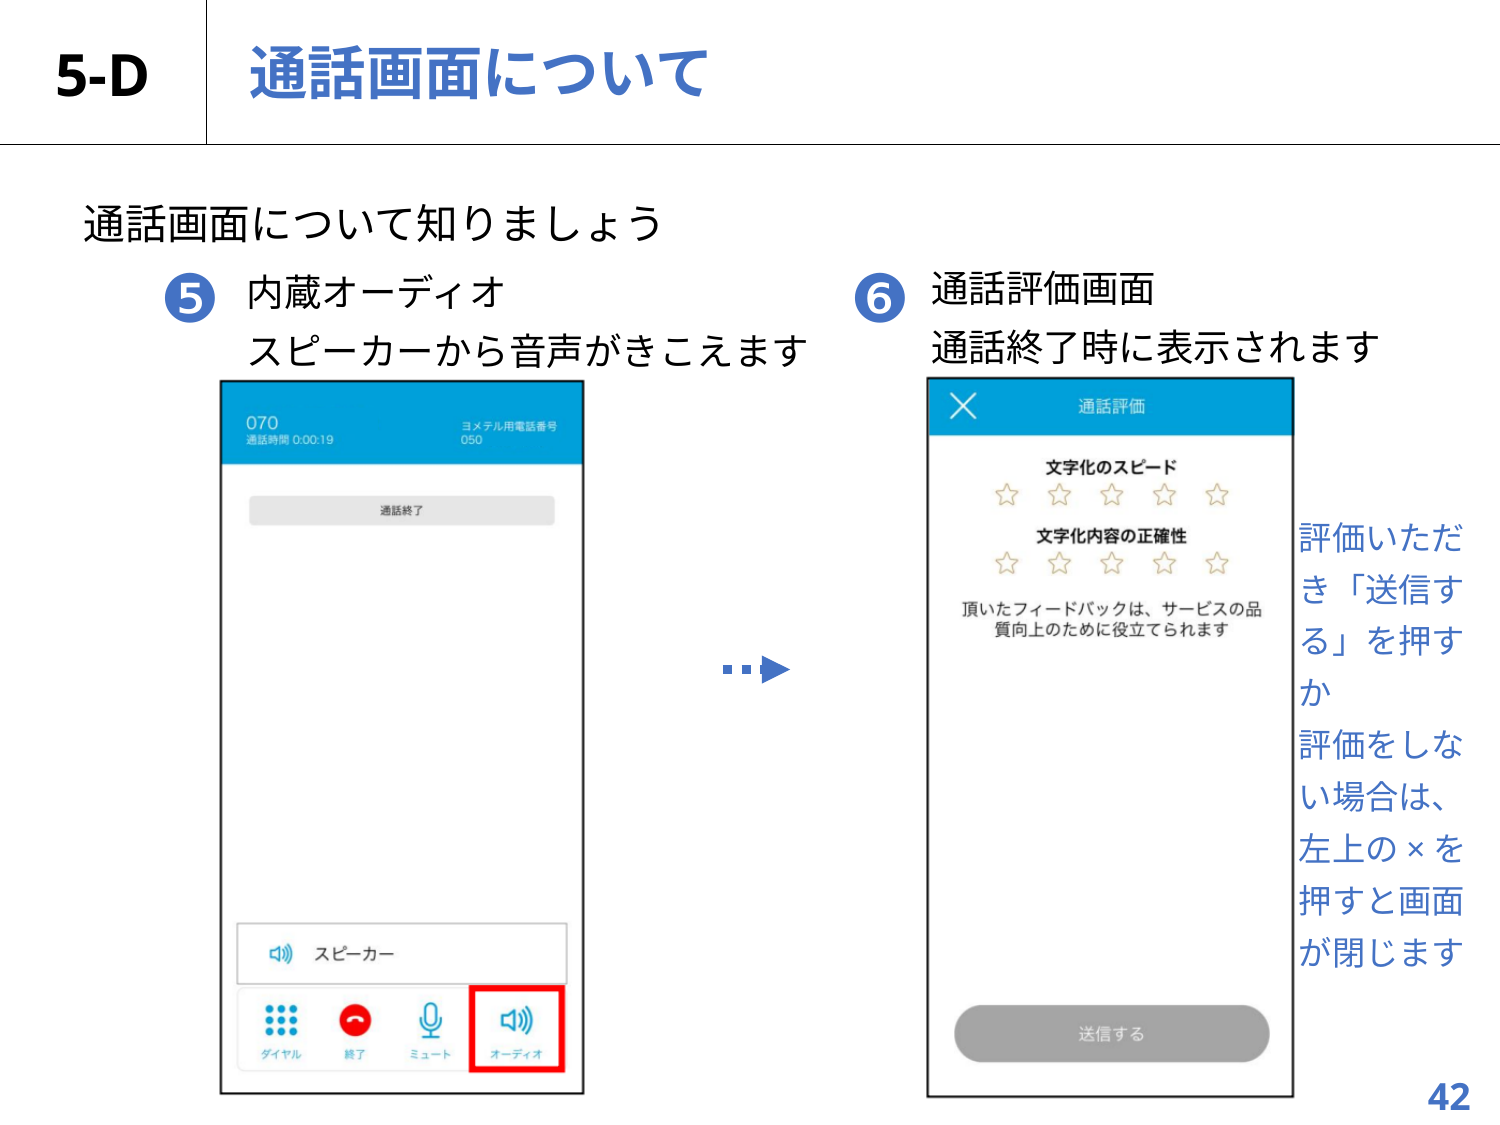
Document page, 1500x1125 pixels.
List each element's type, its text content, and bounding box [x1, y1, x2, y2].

text_box 内蔵オーディオ スピーカーから音声がきこえます [231, 248, 834, 381]
title 5-D [0, 0, 207, 147]
text_box 通話画面について知りましょう [68, 175, 1432, 254]
text_box 通話画面について [230, 24, 1459, 119]
text_box 通話評価画面 通話終了時に表示されます [919, 244, 1500, 376]
text_box ❻ [835, 248, 924, 343]
text_box 42 [1402, 1065, 1497, 1125]
text_box 評価いただき「送信する」を押すか 評価をしない場合は、左上の×を押すと画面が閉じます [1300, 497, 1497, 979]
text_box ❺ [145, 248, 223, 343]
picture [922, 372, 1300, 1105]
picture [214, 375, 589, 1103]
